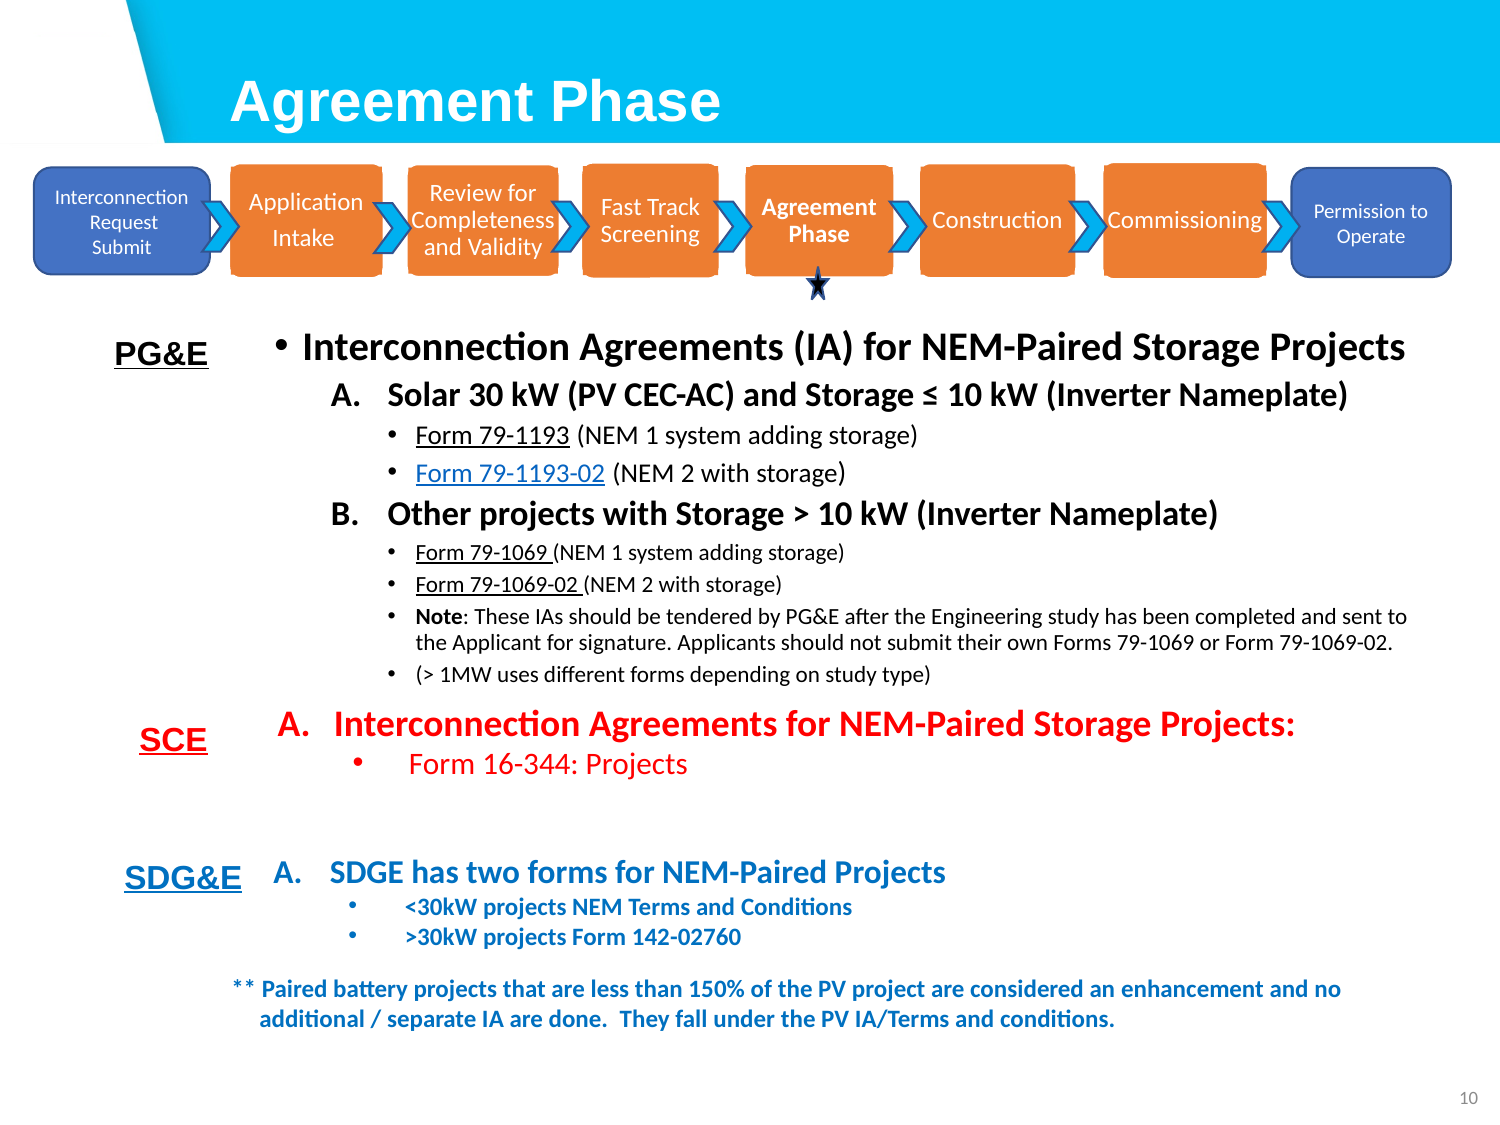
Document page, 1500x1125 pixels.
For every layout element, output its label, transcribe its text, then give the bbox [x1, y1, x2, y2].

text_box SCE [128, 702, 1088, 779]
text_box [720, 200, 744, 253]
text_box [406, 164, 560, 277]
text_box [384, 202, 406, 255]
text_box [229, 163, 384, 279]
text_box SDG&E [113, 840, 328, 917]
text_box PG&E [103, 316, 1063, 394]
picture [0, 0, 214, 148]
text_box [744, 163, 895, 278]
text_box [200, 200, 229, 253]
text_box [581, 162, 720, 279]
text_box ** Paired battery projects that are less than 150% of the PV project are considered an enhancement and no additional / separate IA are done. They fall under the PV IA/Terms and conditions. [141, 935, 1405, 1040]
text_box Agreement Phase [214, 51, 1494, 154]
text_box [805, 278, 831, 301]
text_box [895, 200, 918, 253]
text_box Permission to Operate [1290, 166, 1452, 279]
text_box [918, 163, 1077, 279]
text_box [1102, 162, 1268, 280]
text_box [1077, 200, 1102, 253]
text_box [560, 200, 581, 253]
text_box [1268, 200, 1302, 253]
slide_number 10 [1155, 1061, 1494, 1125]
text_box SDGE has two forms for NEM-Paired Projects <30kW projects NEM Terms and Conditions >30kW projects Form 142-02760 [258, 842, 1316, 935]
text_box Interconnection Request Submit [32, 166, 211, 276]
